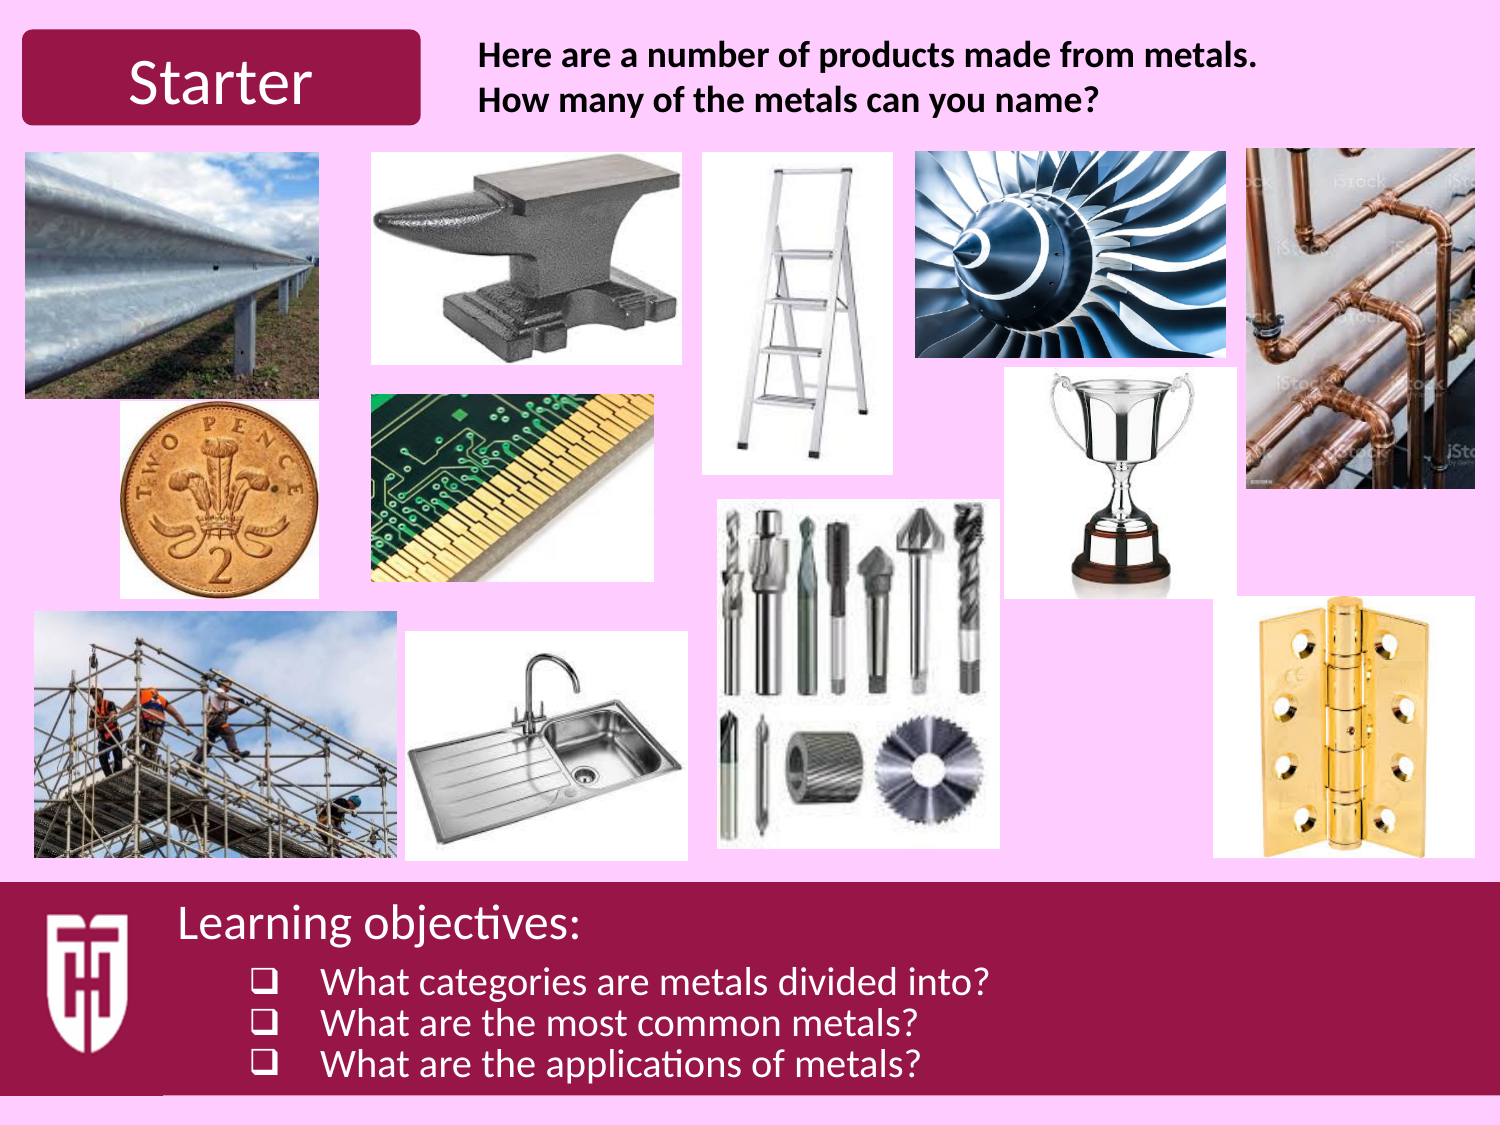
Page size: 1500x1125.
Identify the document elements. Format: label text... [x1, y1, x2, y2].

picture [25, 152, 319, 399]
picture [34, 611, 397, 858]
picture [915, 150, 1226, 358]
picture [1246, 148, 1475, 489]
picture [717, 499, 1000, 849]
picture [702, 152, 893, 475]
picture [405, 631, 688, 861]
picture [120, 401, 319, 599]
text_box Here are a number of products made from metals. How many of the metals can you name? [463, 22, 1473, 128]
picture [1004, 367, 1475, 858]
picture [371, 152, 682, 365]
picture [371, 394, 654, 582]
picture [0, 882, 162, 1096]
